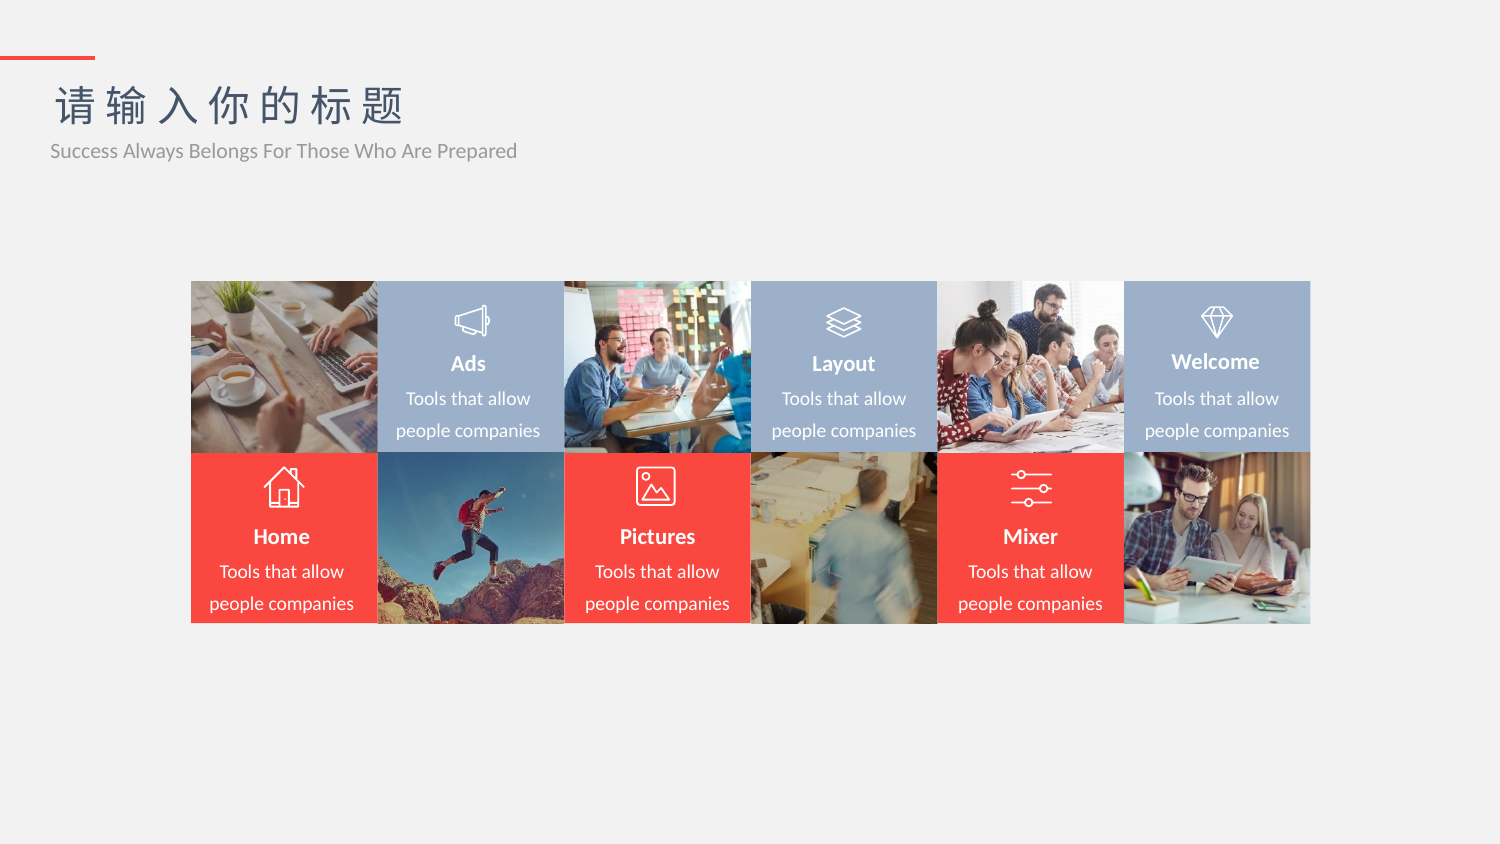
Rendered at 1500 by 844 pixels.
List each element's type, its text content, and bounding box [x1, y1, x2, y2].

text_box Layout [812, 347, 876, 377]
text_box Welcome [1171, 345, 1261, 375]
text_box [454, 304, 490, 337]
text_box [1123, 280, 1311, 452]
text_box [1011, 483, 1053, 494]
text_box Mixer [1002, 520, 1059, 550]
text_box Success Always Belongs For Those Who Are Prepared [35, 134, 671, 171]
text_box Tools that allow people companies [767, 378, 921, 442]
text_box [377, 280, 565, 452]
picture [742, 439, 751, 448]
text_box [750, 280, 938, 452]
text_box Tools that allow people companies [391, 378, 545, 442]
text_box [1201, 306, 1234, 339]
text_box Tools that allow people companies [581, 551, 734, 615]
text_box Tools that allow people companies [1140, 378, 1294, 442]
picture [191, 281, 751, 624]
text_box Ads [450, 347, 486, 377]
text_box [190, 451, 377, 624]
text_box [826, 307, 862, 338]
text_box Tools that allow people companies [954, 551, 1107, 615]
text_box [263, 466, 305, 508]
picture [743, 281, 1311, 624]
text_box Home [253, 520, 310, 550]
text_box [636, 466, 676, 506]
text_box [938, 453, 1123, 624]
text_box Tools that allow people companies [205, 551, 359, 615]
text_box Pictures [619, 520, 696, 550]
text_box [1011, 497, 1053, 508]
text_box 请输入你的标题 [40, 82, 419, 134]
text_box [565, 453, 750, 624]
text_box [1011, 469, 1053, 480]
